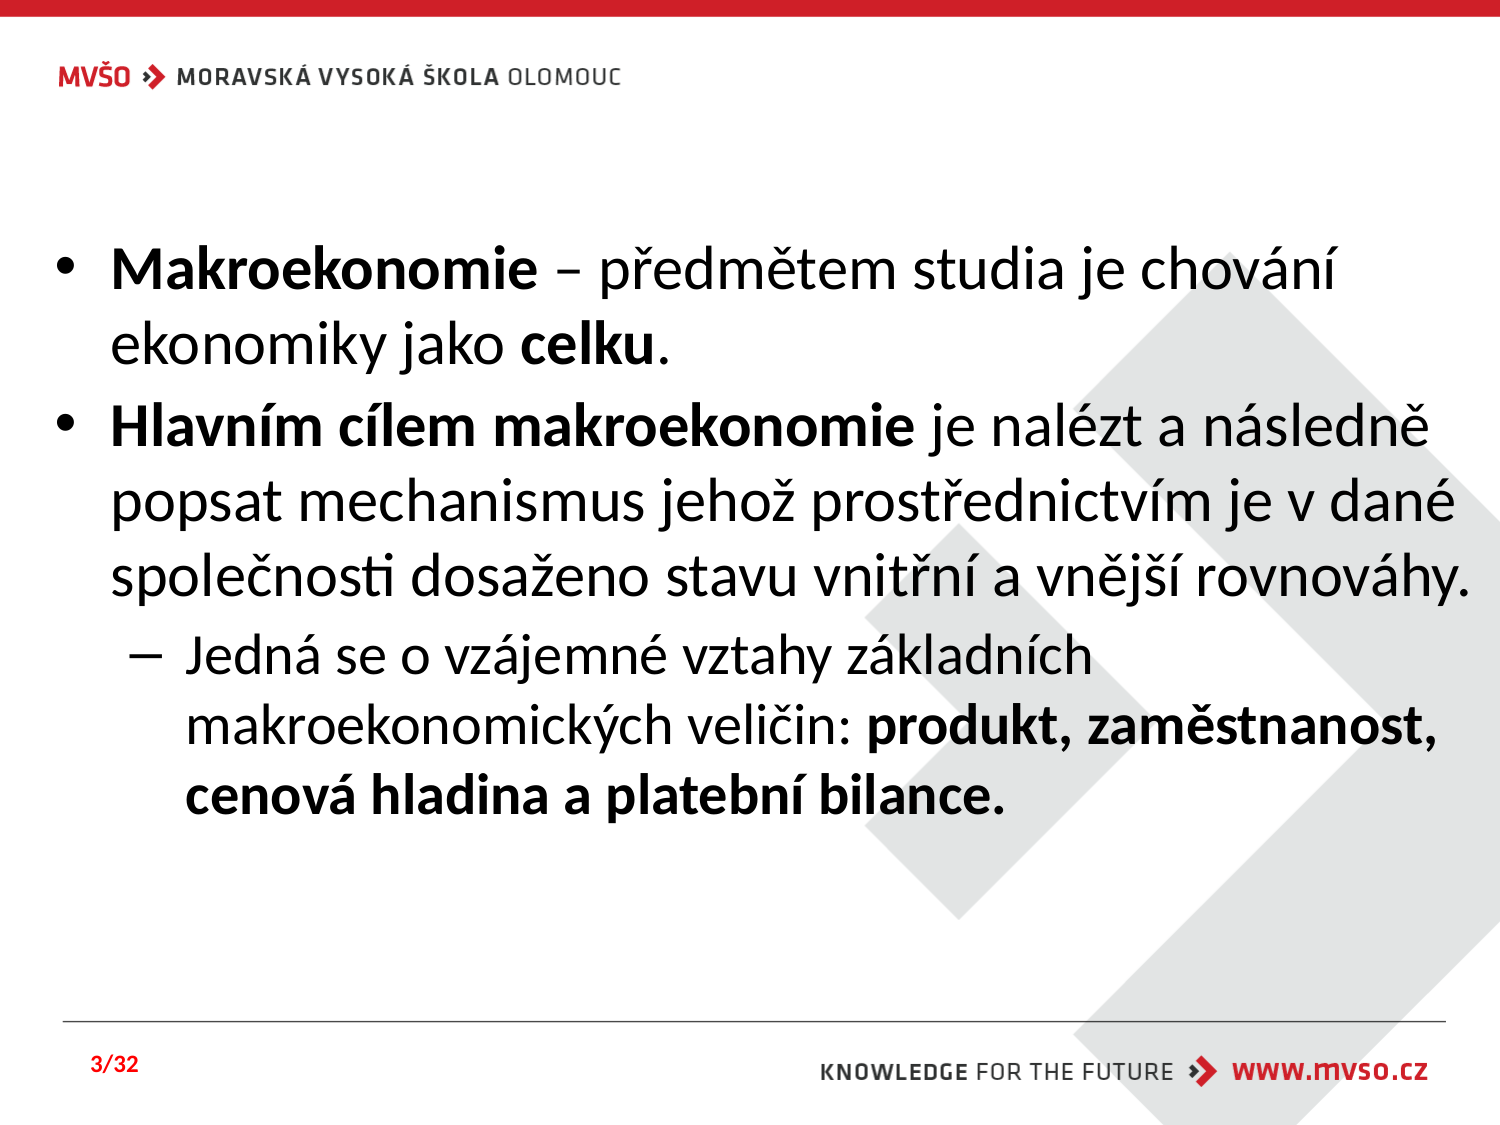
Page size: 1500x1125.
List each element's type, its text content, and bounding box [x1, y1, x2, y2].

text_box 3/32 [74, 1040, 213, 1085]
list Makroekonomie – předmětem studia je chování ekonomiky jako celku. Hlavním cílem makroekonomie je nalézt a následně popsat mechanismus jehož prostřednictvím je v dané společnosti dosaženo stavu vnitřní a vnější rovnováhy. Jedná se o vzájemné vztahy základních makroekonomických veličin: produkt, zaměstnanost, cenová hladina a platební bilance. [20, 219, 1500, 962]
picture [0, 0, 1500, 1125]
